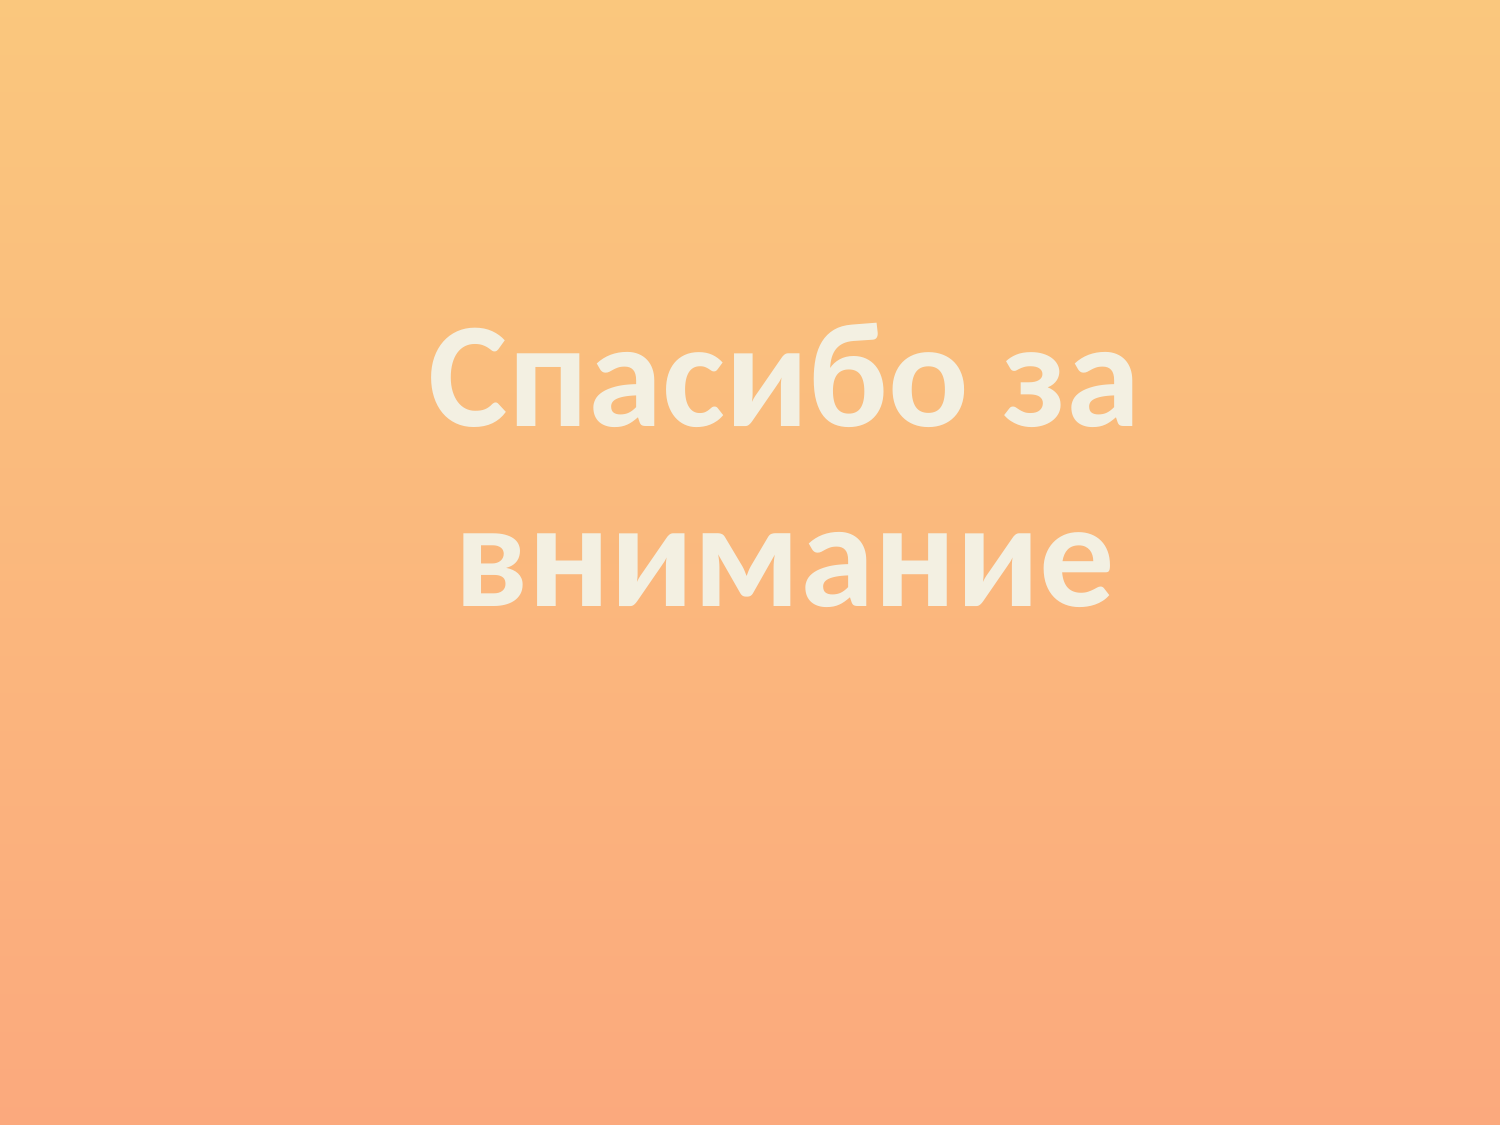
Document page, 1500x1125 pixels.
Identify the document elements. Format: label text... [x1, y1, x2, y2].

text_box Спасибо за внимание [140, 269, 1430, 645]
